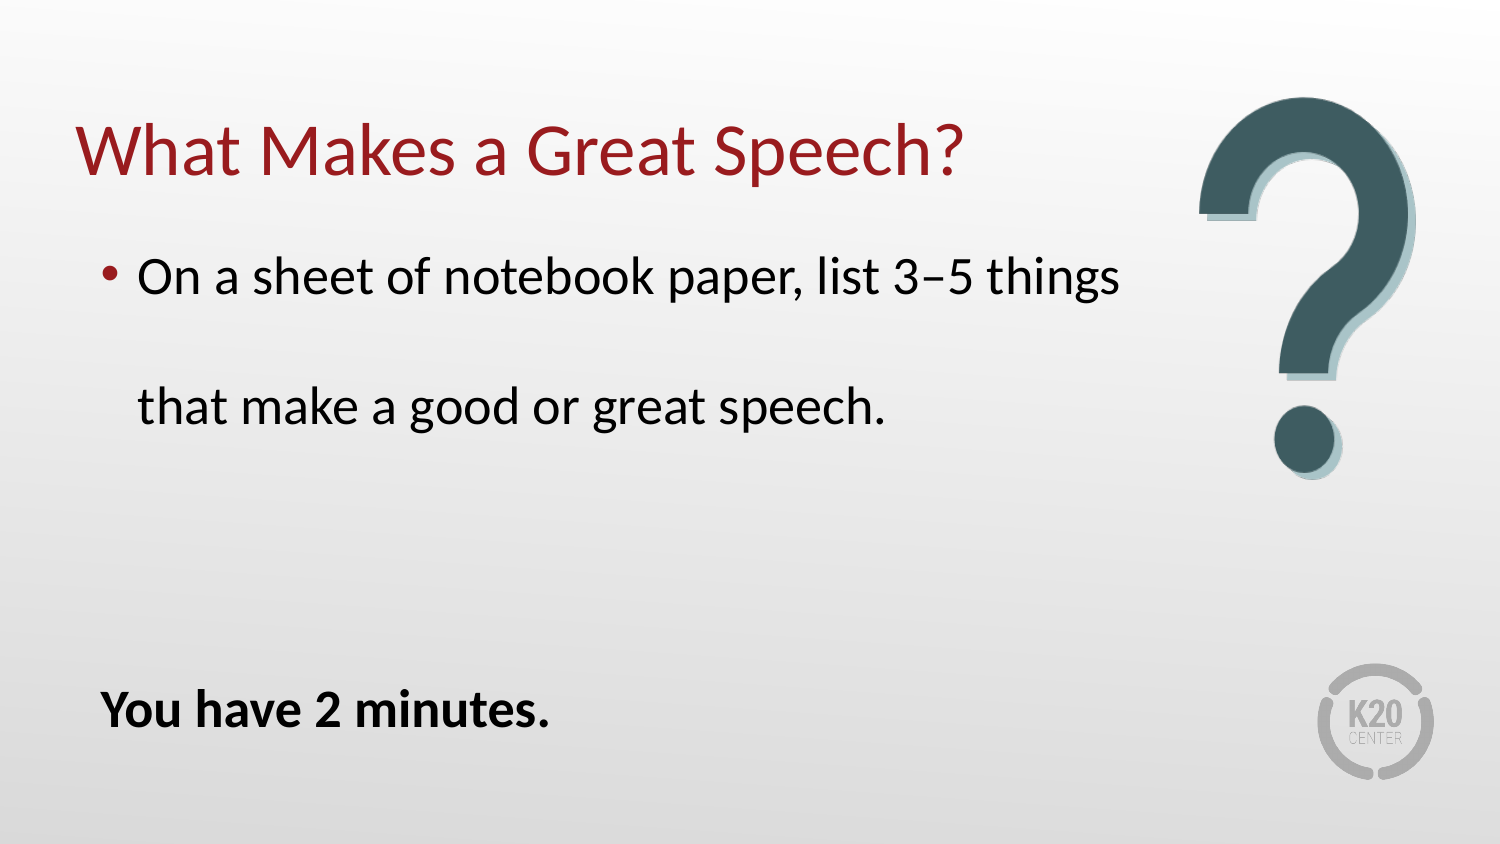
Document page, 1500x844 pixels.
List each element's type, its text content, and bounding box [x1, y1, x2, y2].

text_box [1107, 65, 1500, 512]
title What Makes a Great Speech? [75, 50, 1425, 191]
list On a sheet of notebook paper, list 3–5 things that make a good or great speech. You have 2 minutes. [85, 232, 1143, 697]
